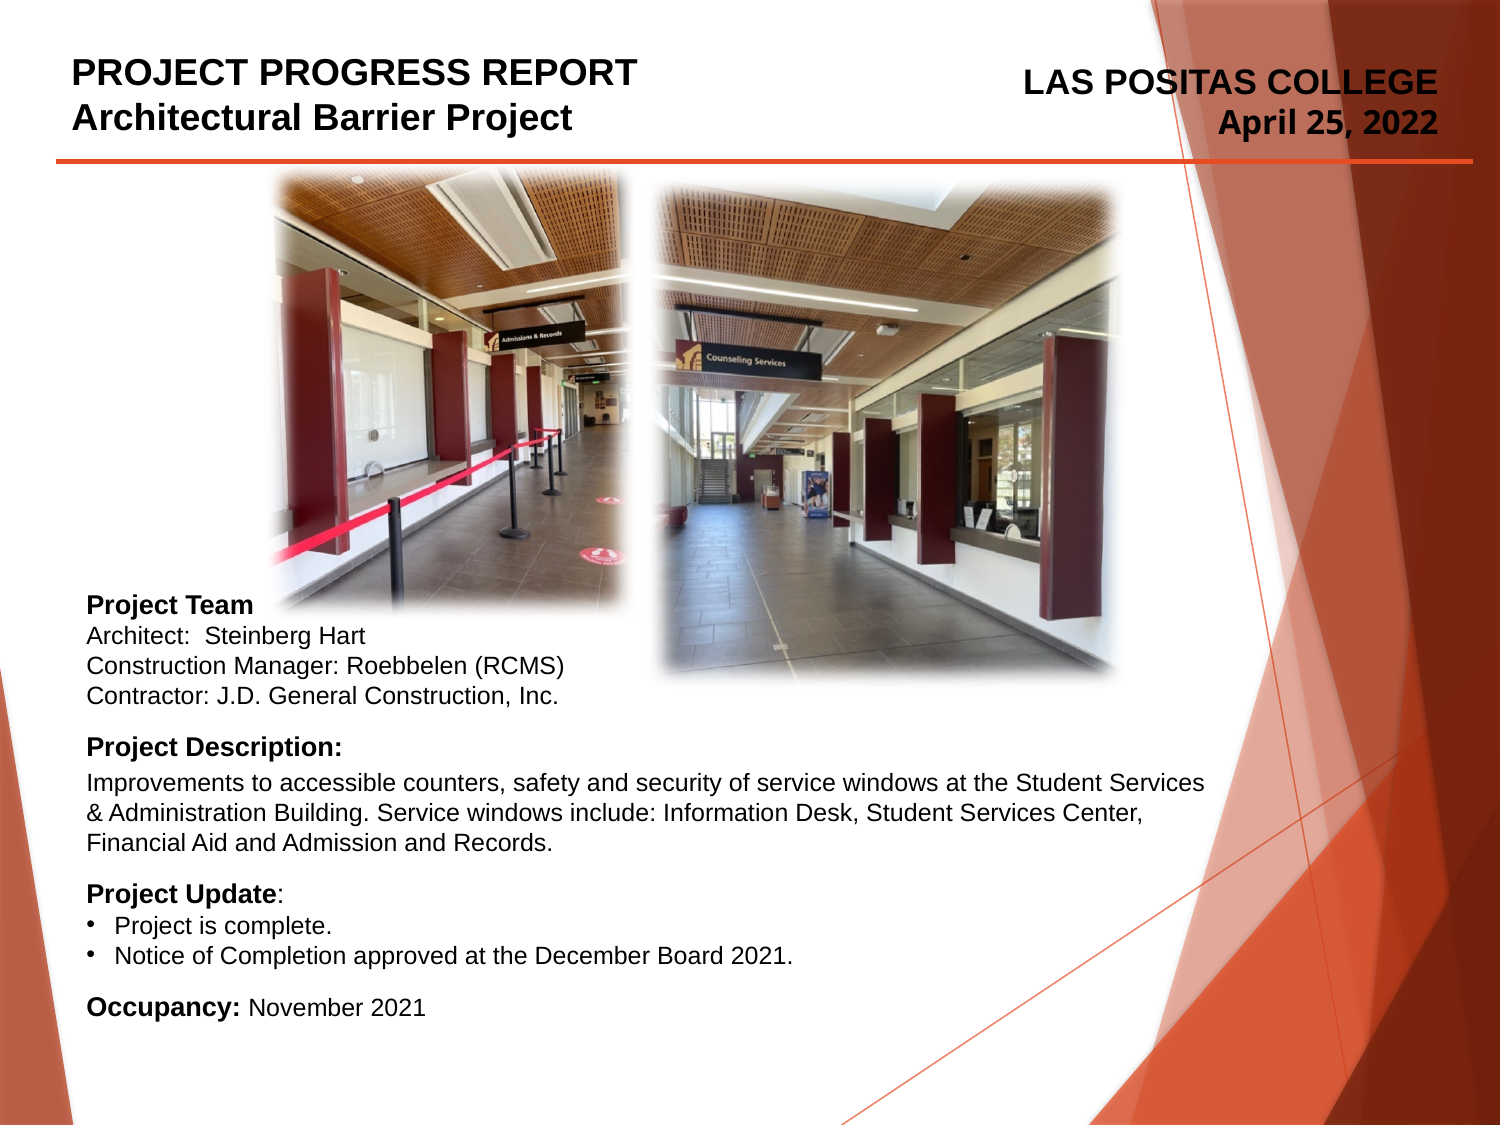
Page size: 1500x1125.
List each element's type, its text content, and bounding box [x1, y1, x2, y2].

picture [647, 175, 1127, 689]
text_box Project Team Architect: Steinberg Hart Construction Manager: Roebbelen (RCMS) Contractor: J.D. General Construction, Inc. Project Description: Improvements to accessible counters, safety and security of service windows at the Student Services & Administration Building. Service windows include: Information Desk, Student Services Center, Financial Aid and Admission and Records. Project Update: Project is complete. Notice of Completion approved at the December Board 2021. Occupancy: November 2021 [70, 579, 1226, 1060]
picture [265, 161, 636, 621]
text_box PROJECT PROGRESS REPORT Architectural Barrier Project [55, 40, 965, 147]
text_box LAS POSITAS COLLEGE April 25, 2022 [764, 50, 1455, 149]
